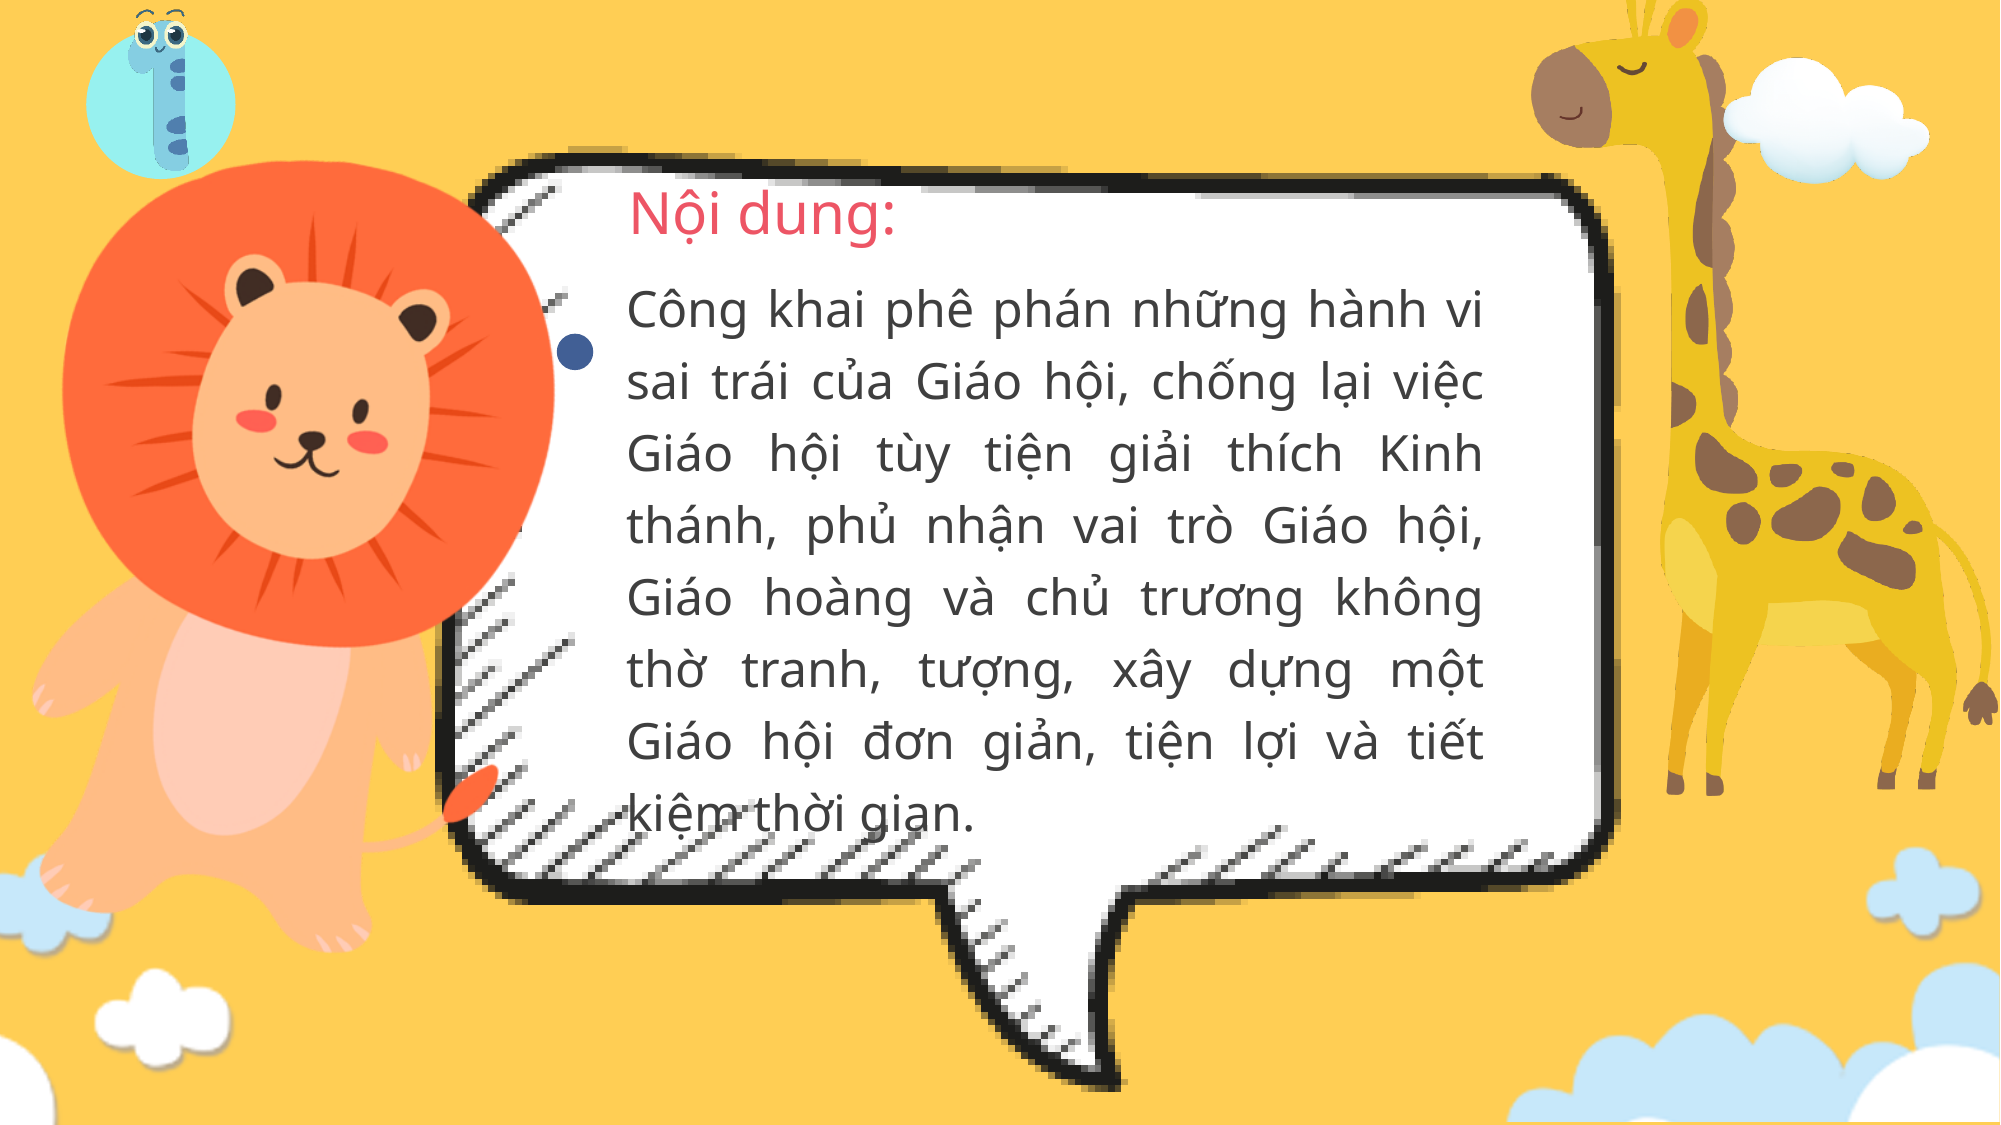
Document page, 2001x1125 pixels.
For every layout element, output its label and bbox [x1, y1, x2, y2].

picture [0, 0, 2000, 1125]
text_box [86, 0, 236, 133]
